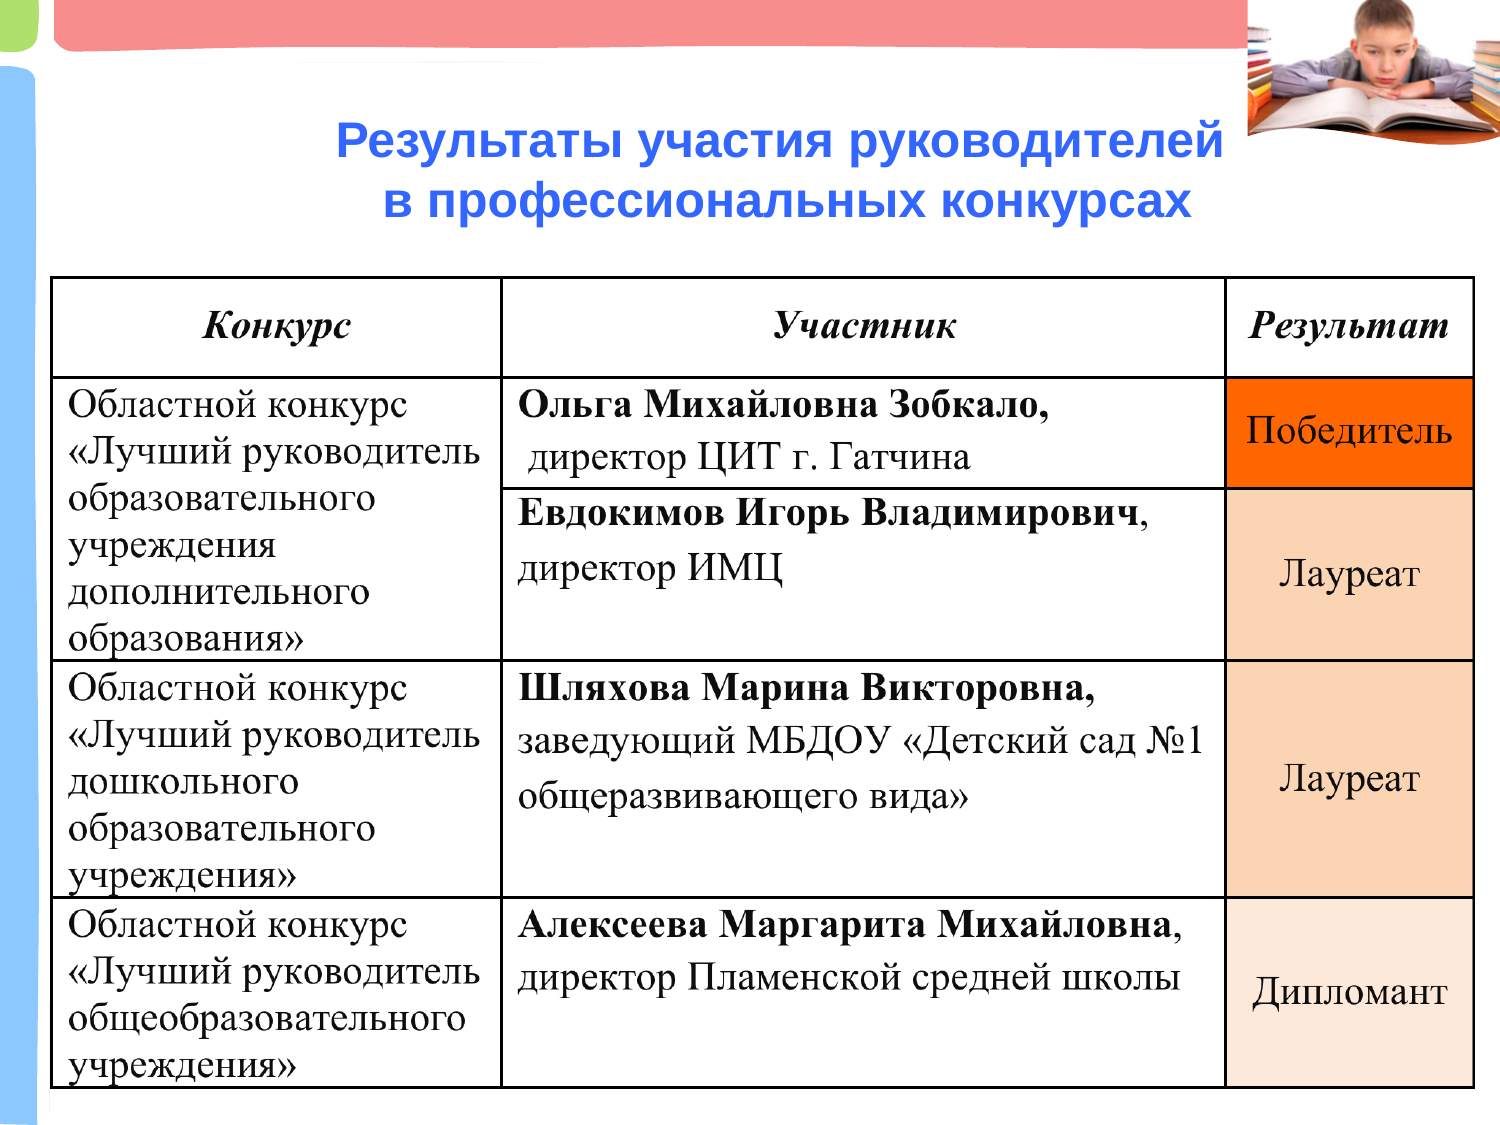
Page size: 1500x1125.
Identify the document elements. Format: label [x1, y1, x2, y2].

text_box [49, 275, 1476, 1125]
text_box [49, 0, 1500, 1125]
